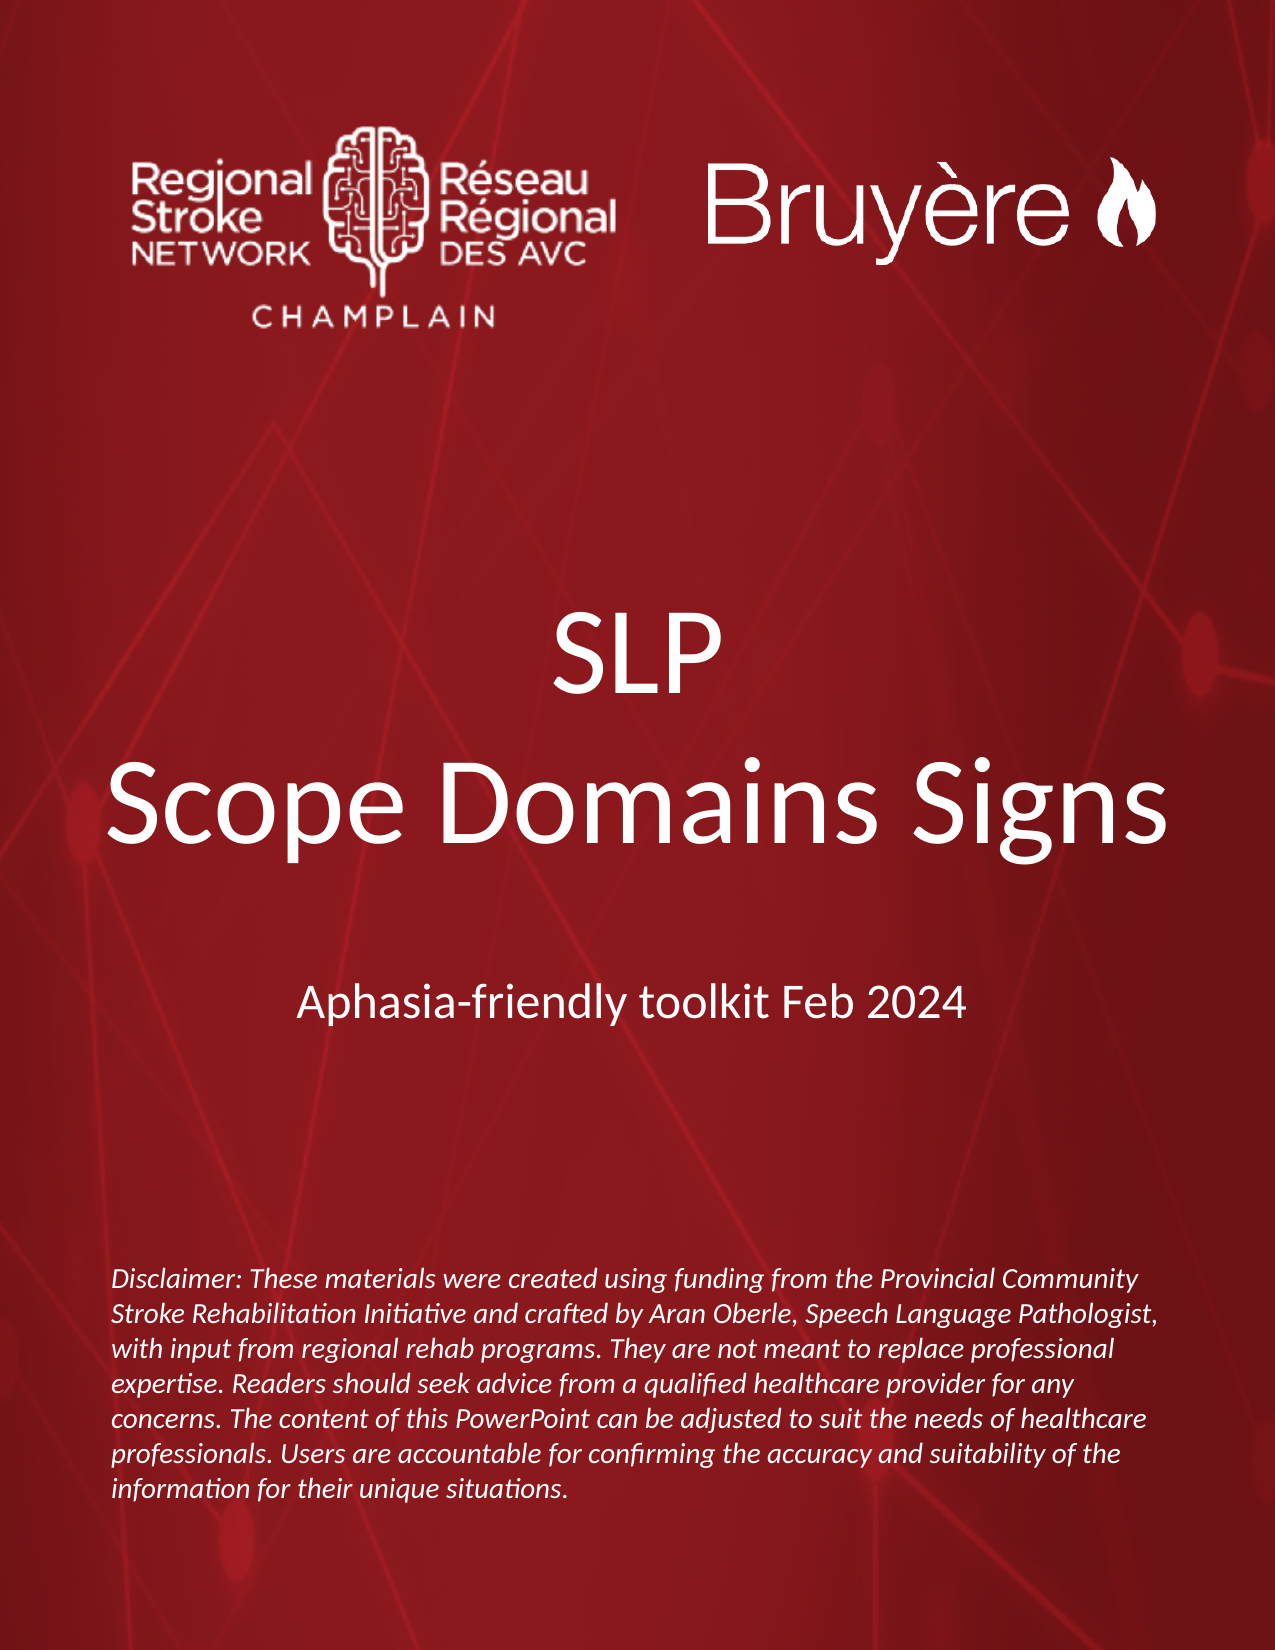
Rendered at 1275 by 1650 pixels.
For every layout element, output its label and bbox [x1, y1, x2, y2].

list [0, 0, 1275, 1650]
